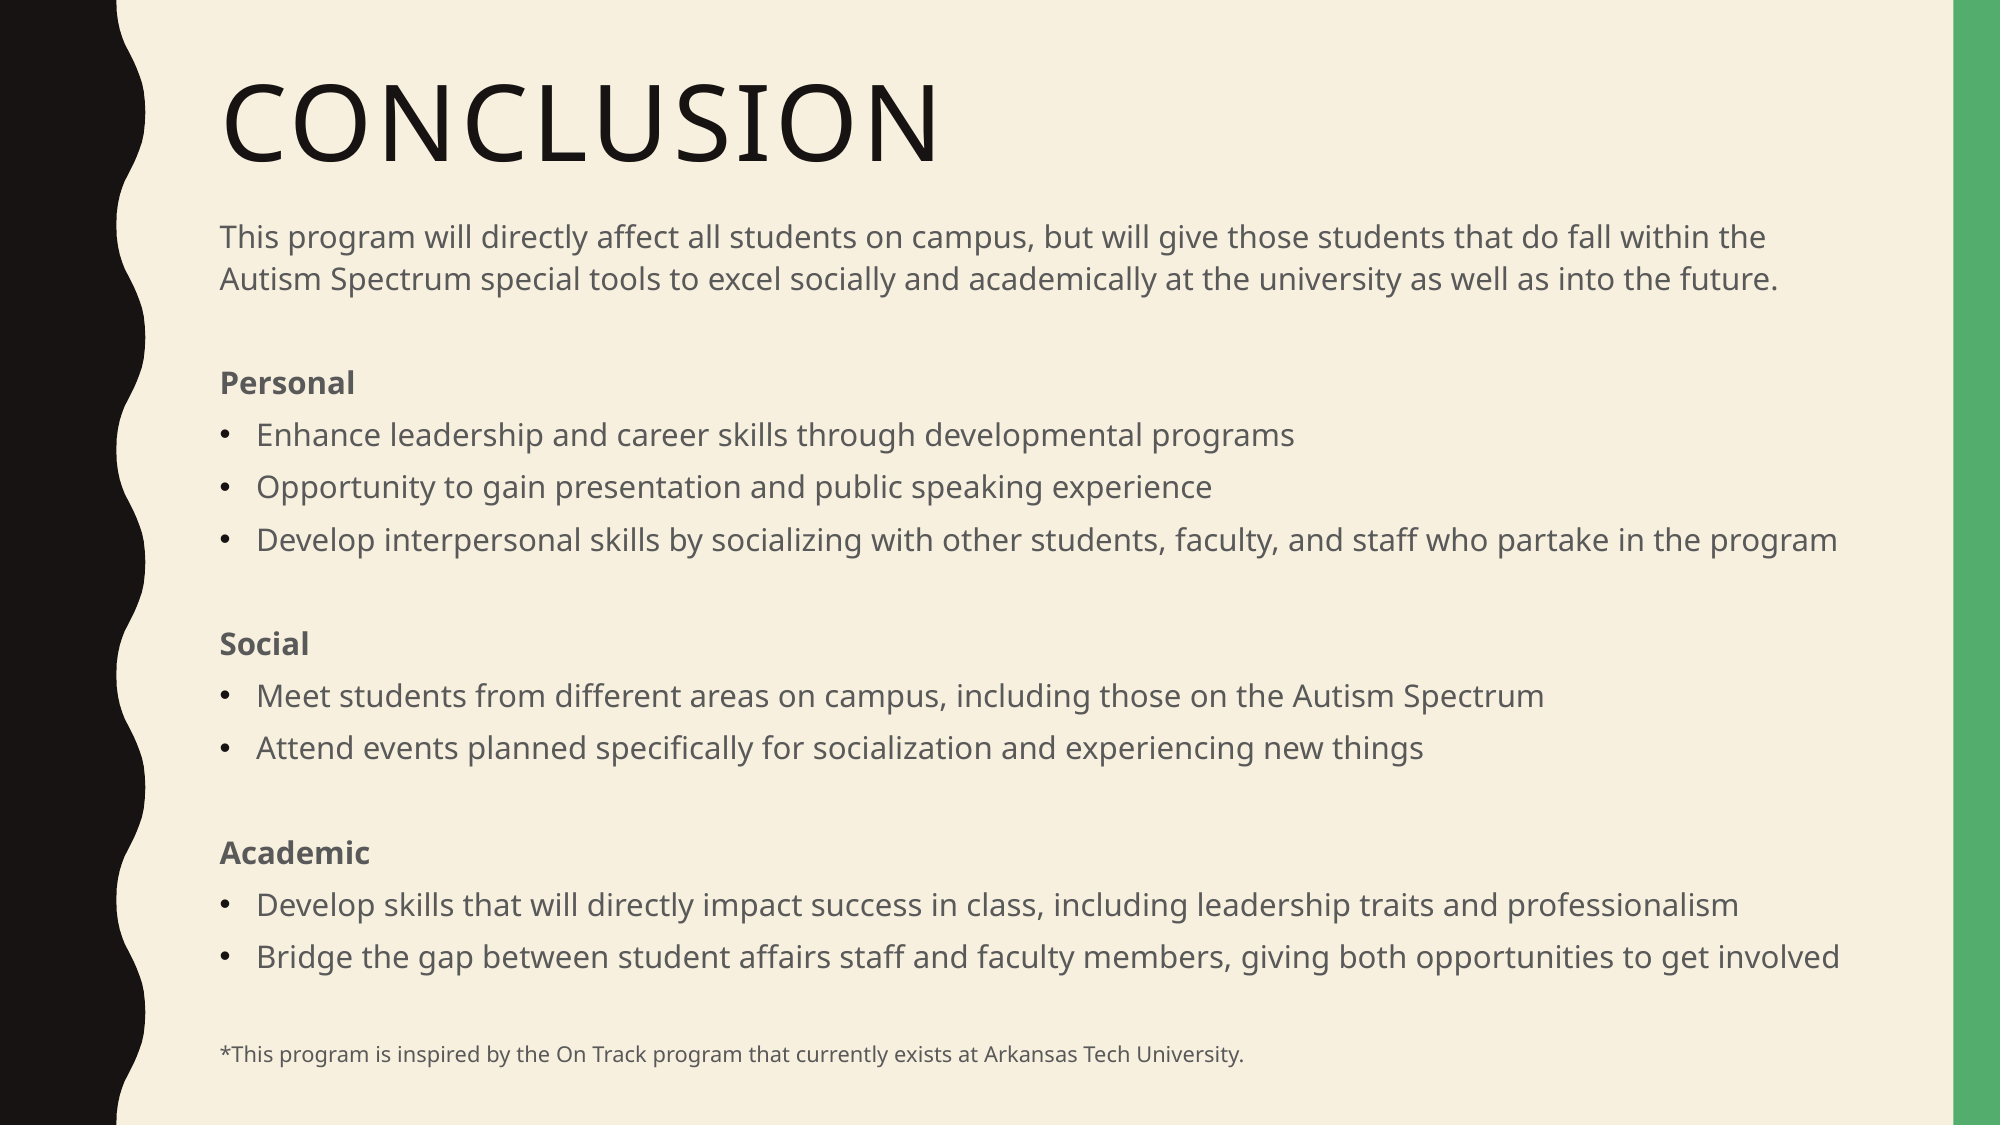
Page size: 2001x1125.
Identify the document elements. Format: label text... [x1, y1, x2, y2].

title Conclusion [205, 62, 1875, 206]
list This program will directly affect all students on campus, but will give those students that do fall within the Autism Spectrum special tools to excel socially and academically at the university as well as into the future. Personal Enhance leadership and career skills through developmental programs Opportunity to gain presentation and public speaking experience Develop interpersonal skills by socializing with other students, faculty, and staff who partake in the program Social Meet students from different areas on campus, including those on the Autism Spectrum Attend events planned specifically for socialization and experiencing new things Academic Develop skills that will directly impact success in class, including leadership traits and professionalism Bridge the gap between student affairs staff and faculty members, giving both opportunities to get involved *This program is inspired by the On Track program that currently exists at Arkansas Tech University. [204, 206, 1875, 1101]
